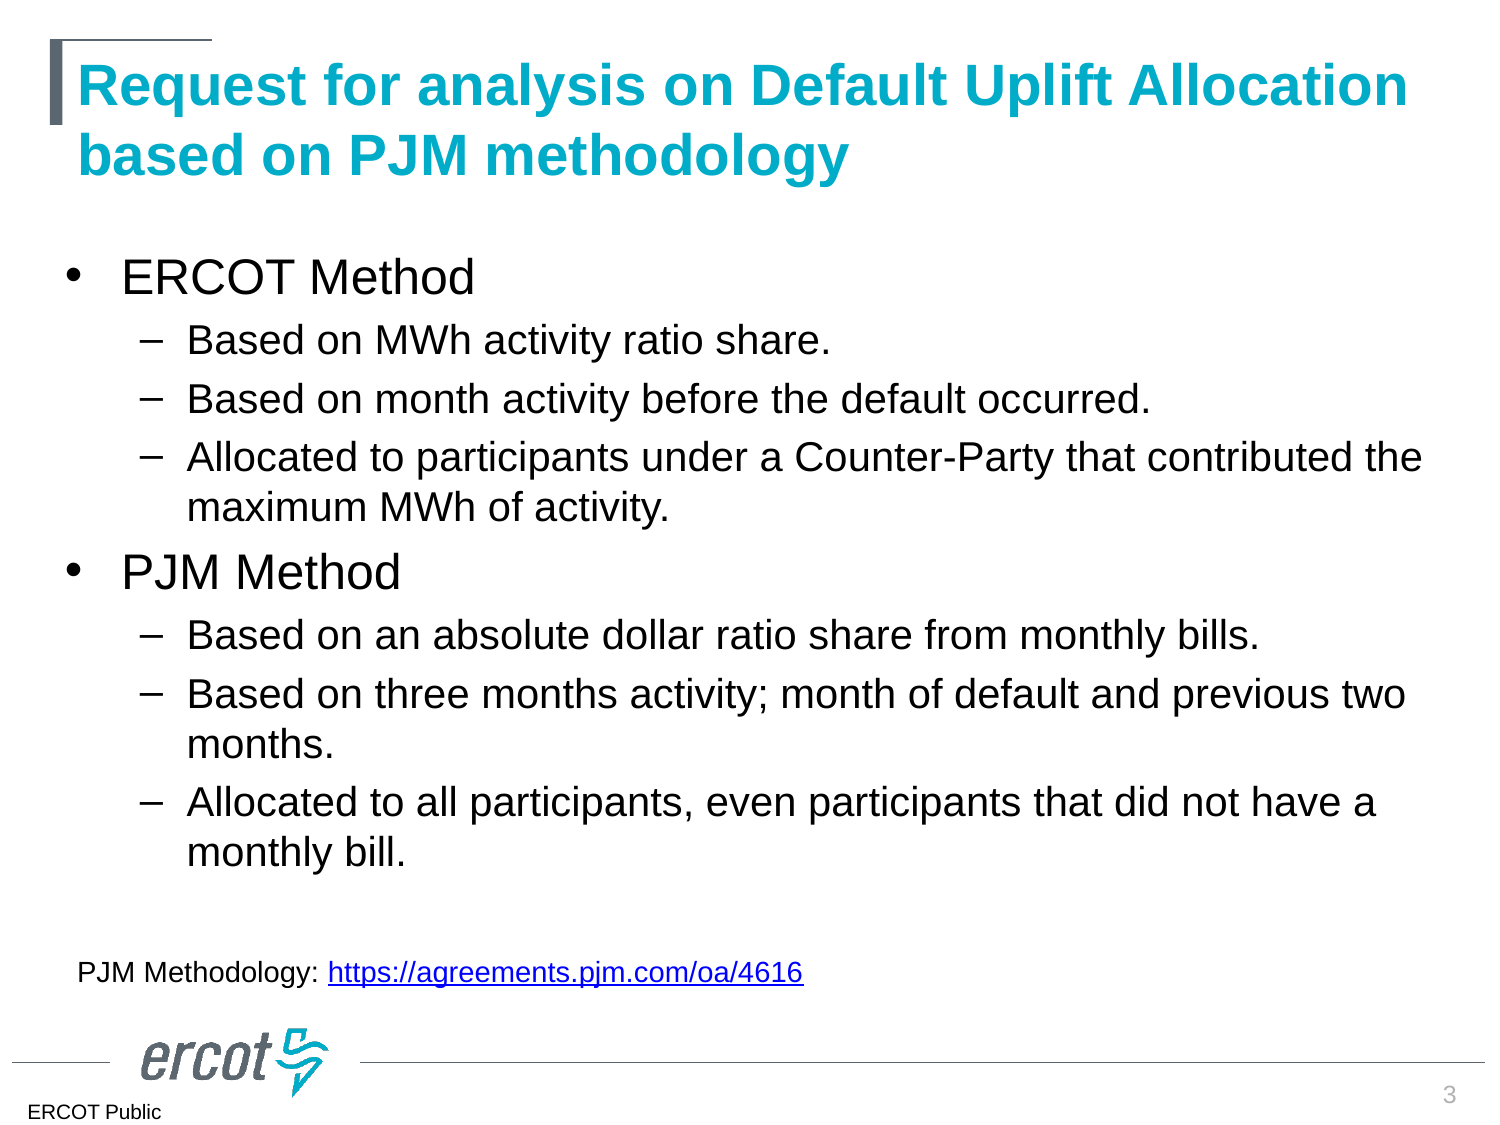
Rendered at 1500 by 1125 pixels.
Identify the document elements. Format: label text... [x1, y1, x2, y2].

title Request for analysis on Default Uplift Allocation based on PJM methodology [62, 39, 1450, 228]
text_box PJM Methodology: https://agreements.pjm.com/oa/4616 [62, 945, 1200, 996]
list ERCOT Method Based on MWh activity ratio share. Based on month activity before the default occurred. Allocated to participants under a Counter-Party that contributed the maximum MWh of activity. PJM Method Based on an absolute dollar ratio share from monthly bills. Based on three months activity; month of default and previous two months. Allocated to all participants, even participants that did not have a monthly bill. [50, 237, 1450, 946]
picture [137, 1024, 332, 1100]
slide_number 3 [1412, 1076, 1488, 1112]
